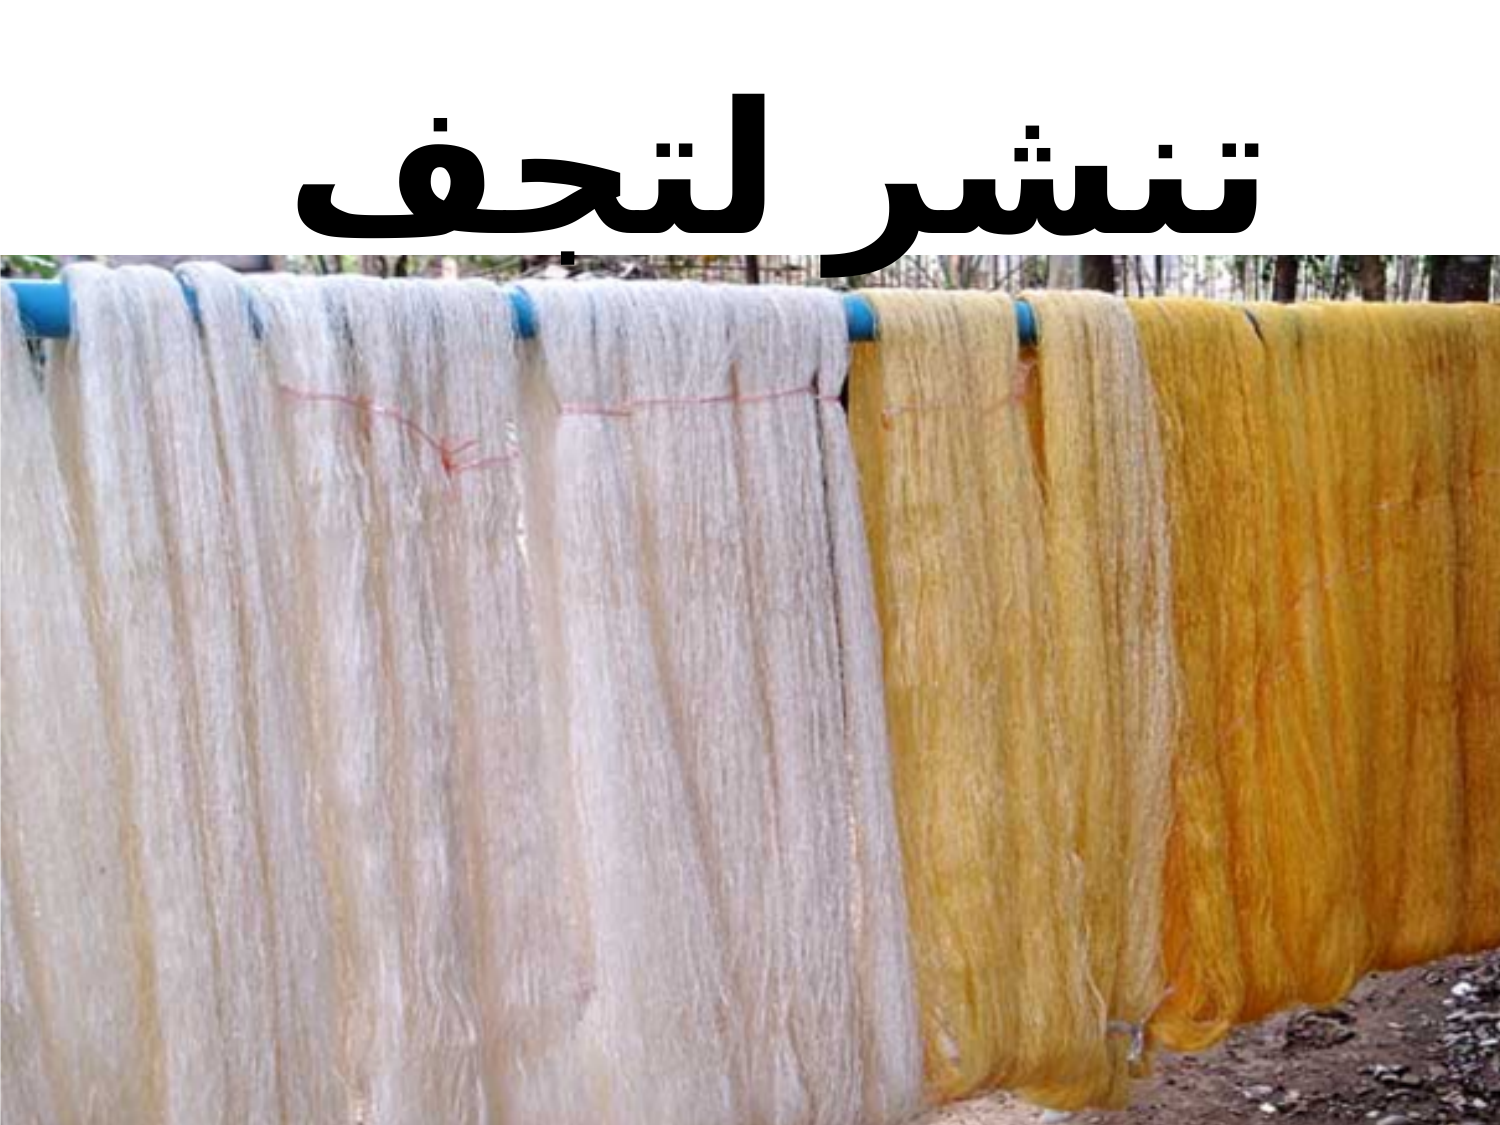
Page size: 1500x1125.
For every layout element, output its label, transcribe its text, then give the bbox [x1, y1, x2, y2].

text_box تنشر لتجف [218, 42, 1294, 253]
picture [0, 255, 1500, 1125]
